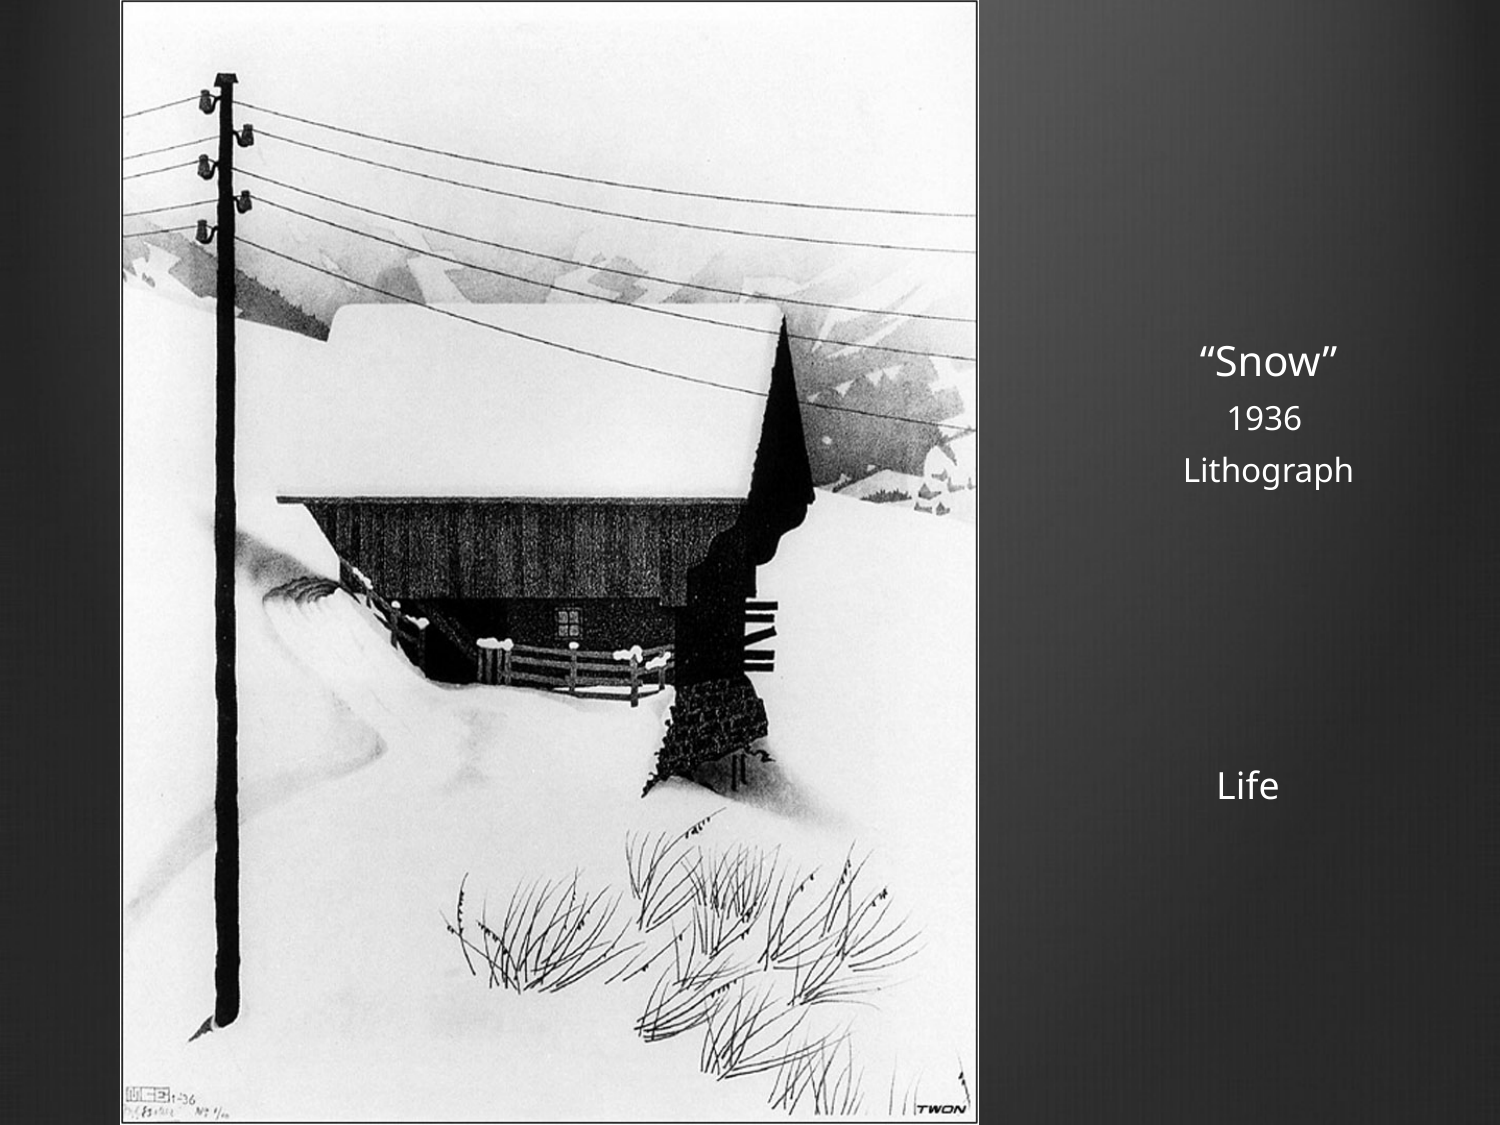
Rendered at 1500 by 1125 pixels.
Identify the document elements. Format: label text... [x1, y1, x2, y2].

text_box “Snow” 1936 Lithograph [1062, 312, 1475, 541]
picture [120, 0, 979, 1125]
text_box Life [1031, 740, 1500, 844]
